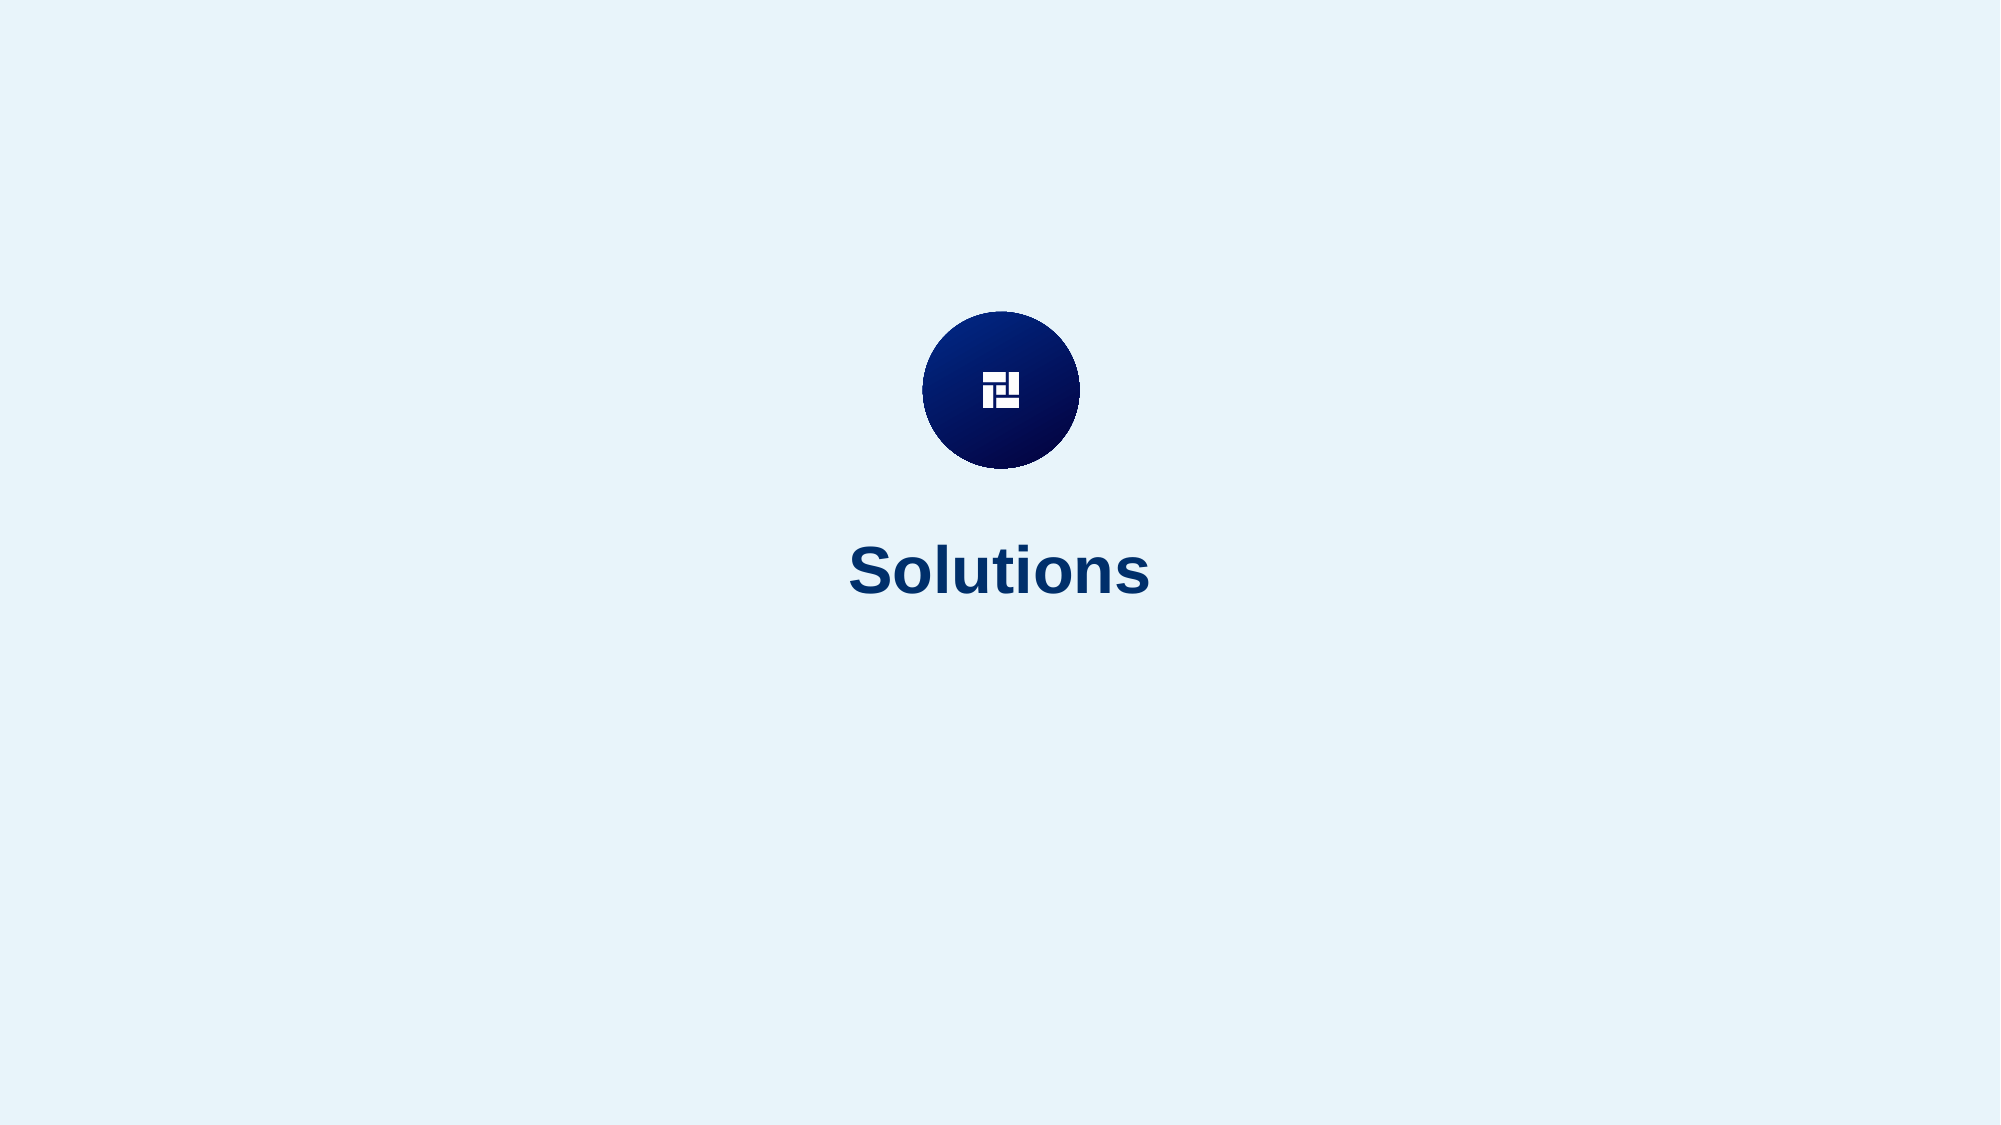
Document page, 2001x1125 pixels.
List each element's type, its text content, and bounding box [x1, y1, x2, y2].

title Solutions [152, 528, 1848, 617]
picture [983, 372, 1019, 408]
